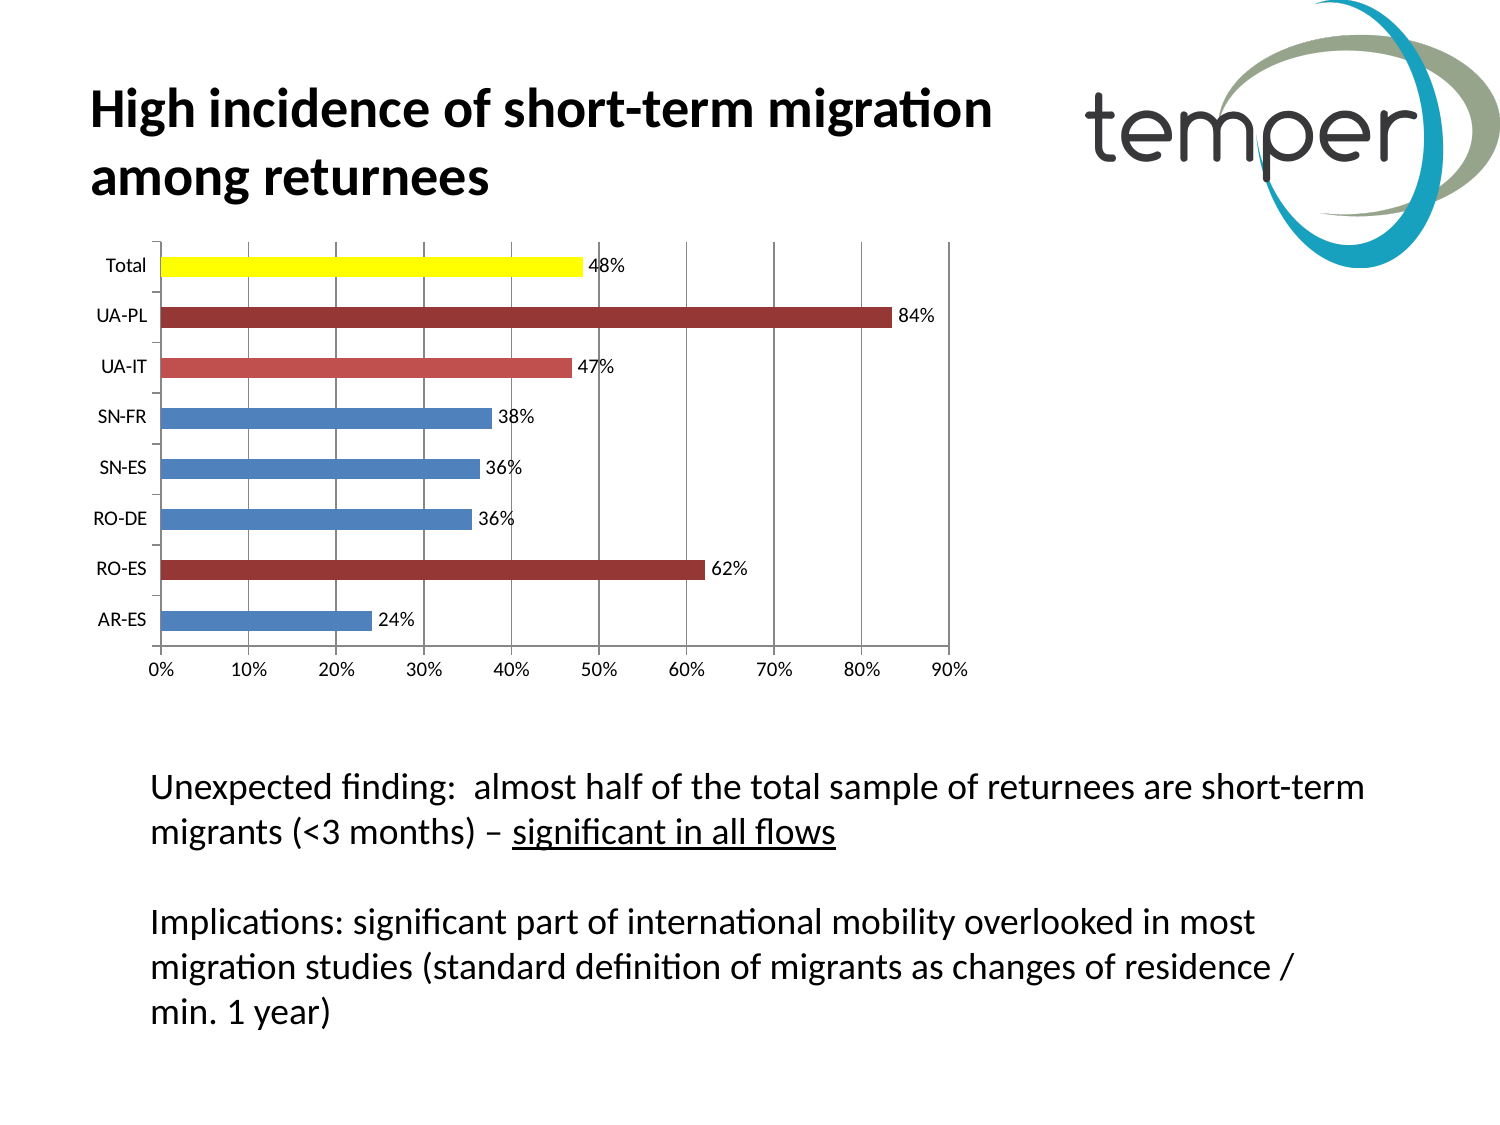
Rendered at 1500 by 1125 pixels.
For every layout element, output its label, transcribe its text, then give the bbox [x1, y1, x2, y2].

title High incidence of short-term migration among returnees [75, 45, 1069, 233]
chart [74, 232, 986, 691]
text_box Unexpected finding: almost half of the total sample of returnees are short-term migrants (<3 months) – significant in all flows Implications: significant part of international mobility overlooked in most migration studies (standard definition of migrants as changes of residence / min. 1 year) [135, 754, 1384, 1040]
picture [1085, 0, 1500, 268]
